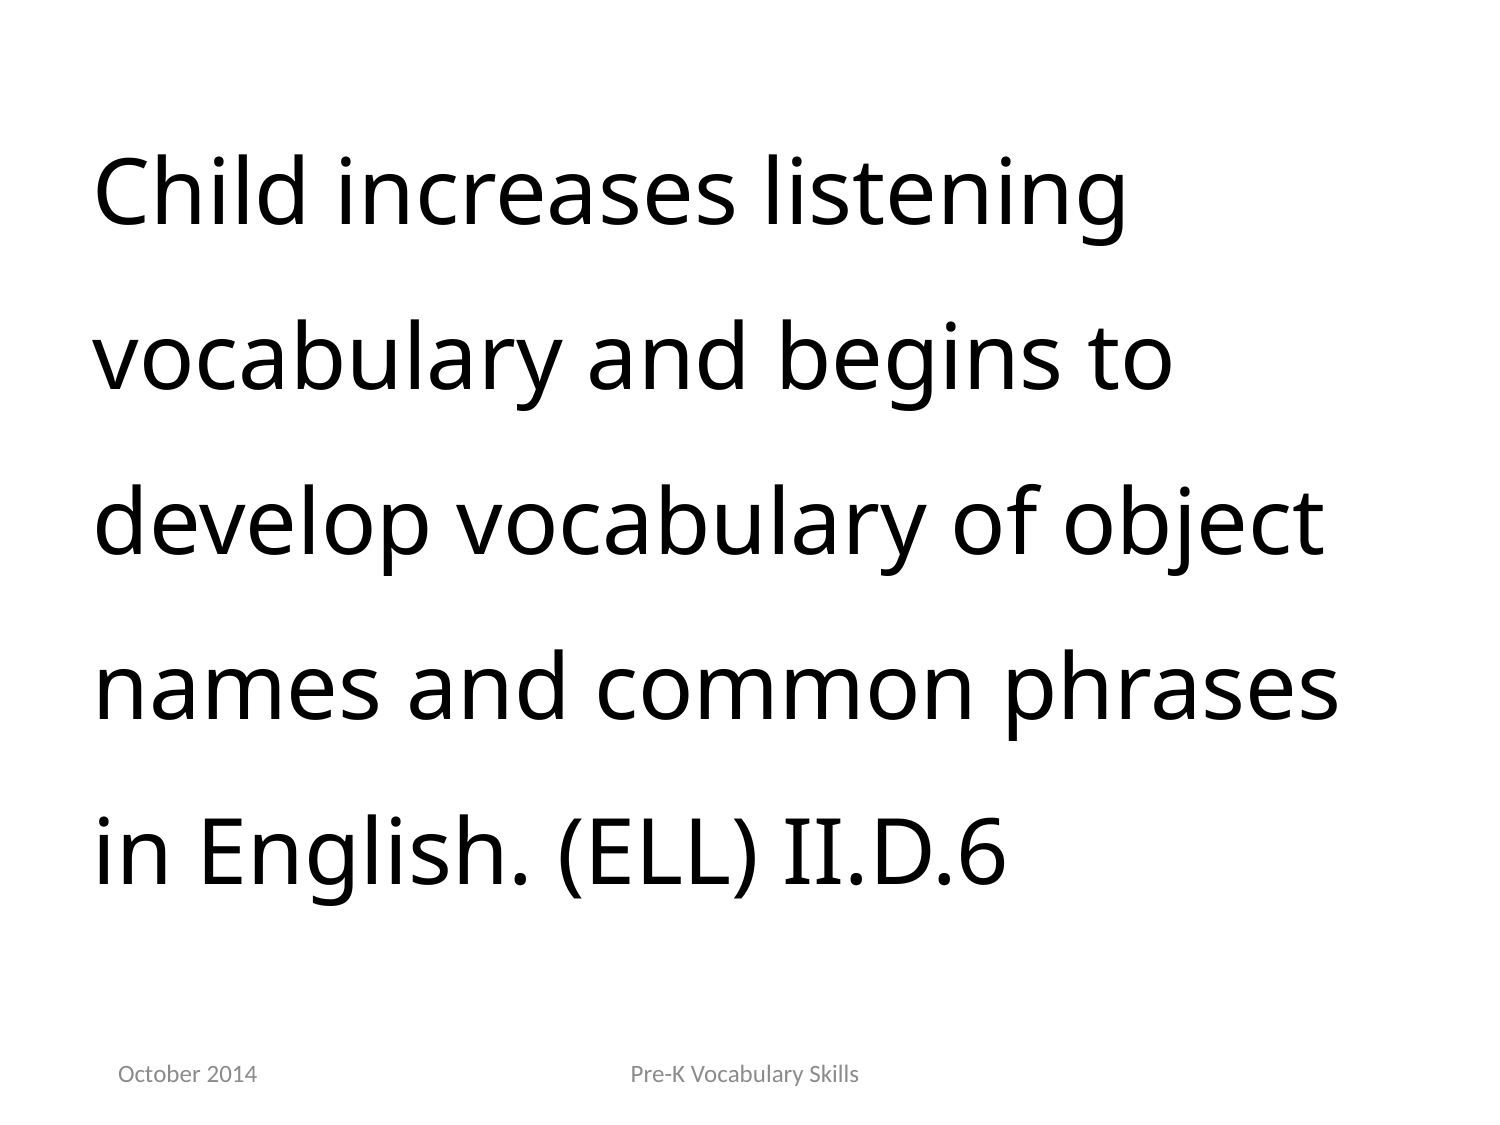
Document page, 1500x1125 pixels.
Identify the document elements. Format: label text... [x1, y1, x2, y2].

subtitle Child increases listening vocabulary and begins to develop vocabulary of object names and common phrases in English. (ELL) II.D.6 [78, 70, 1429, 1014]
footer Pre-K Vocabulary Skills [492, 1042, 999, 1103]
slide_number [103, 1042, 441, 1103]
